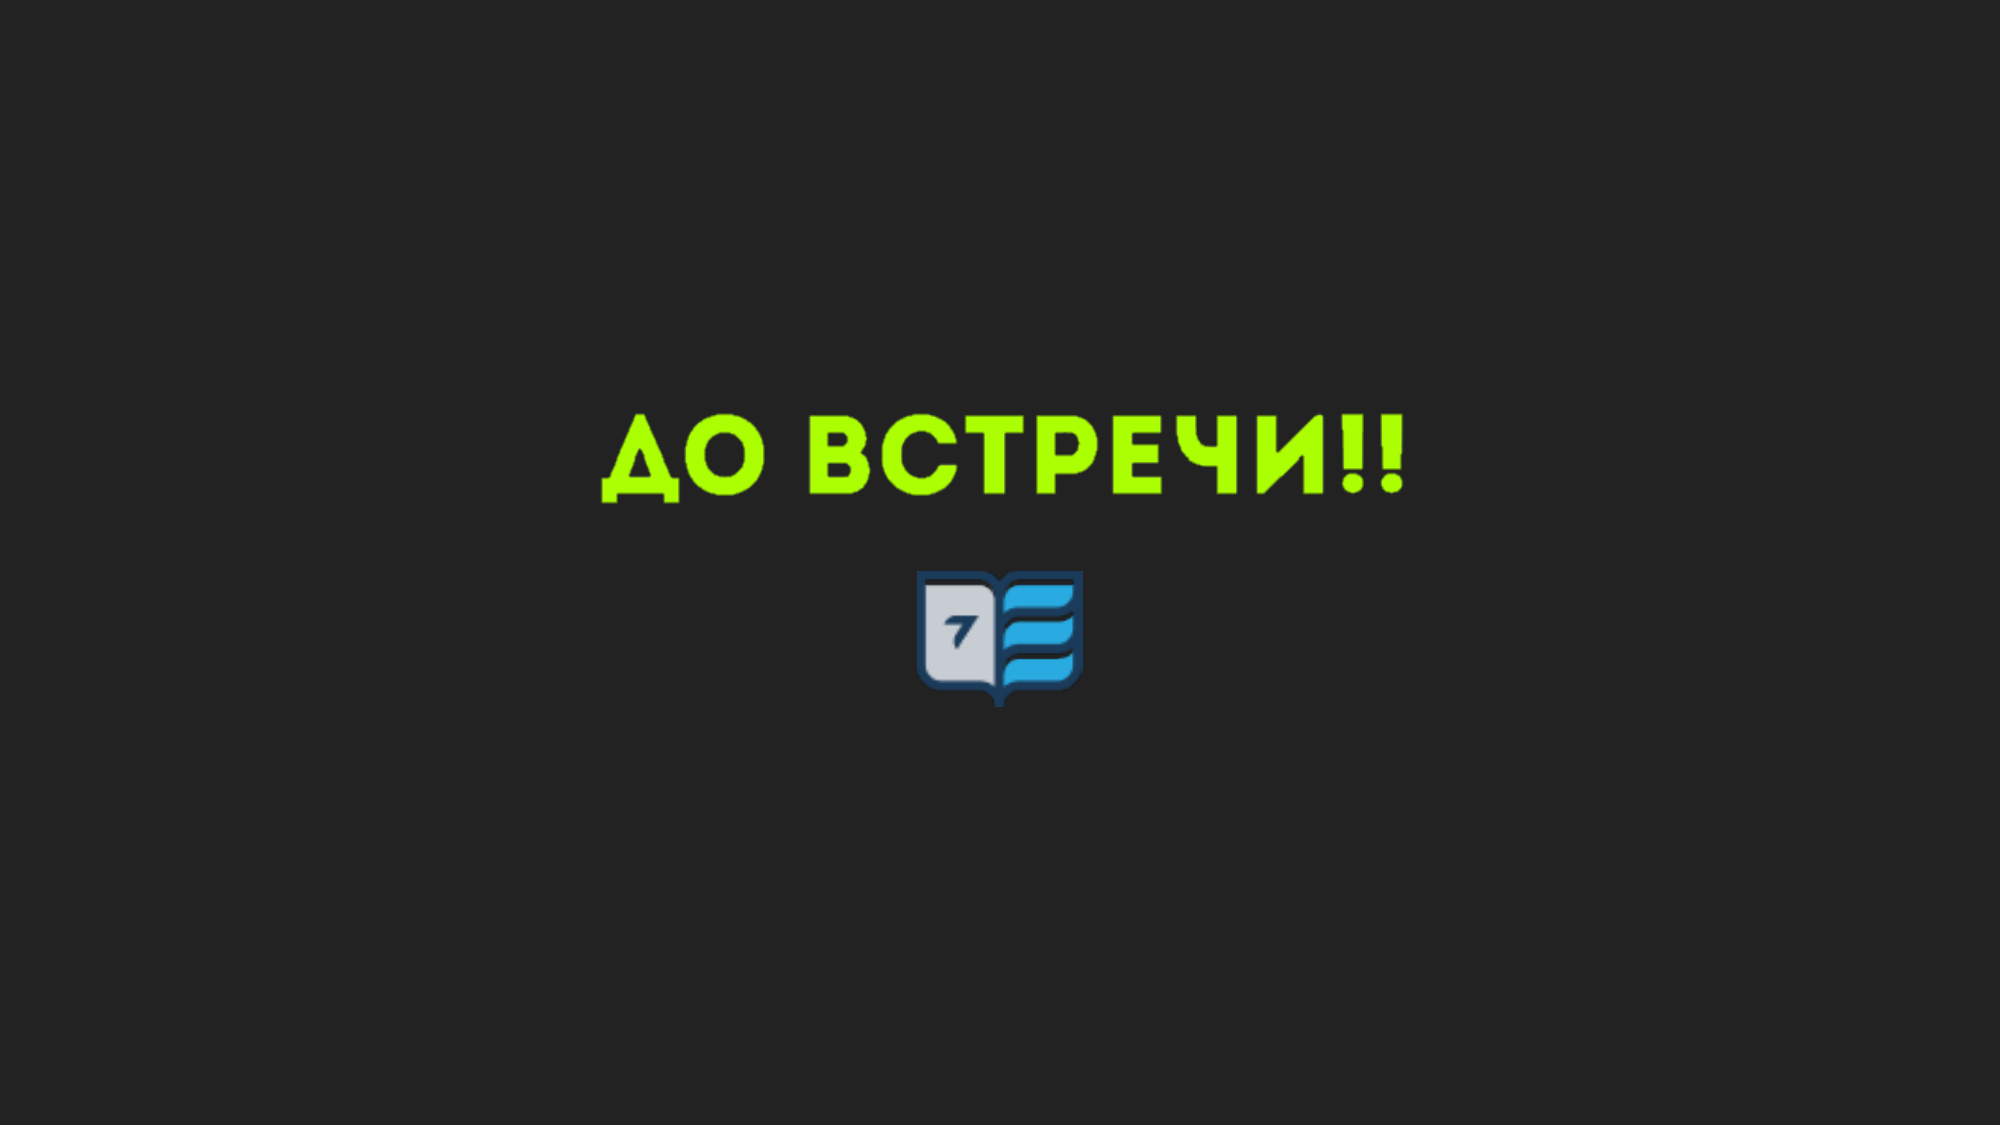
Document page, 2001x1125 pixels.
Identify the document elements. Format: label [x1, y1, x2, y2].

picture [917, 571, 1083, 707]
picture [577, 382, 1423, 537]
